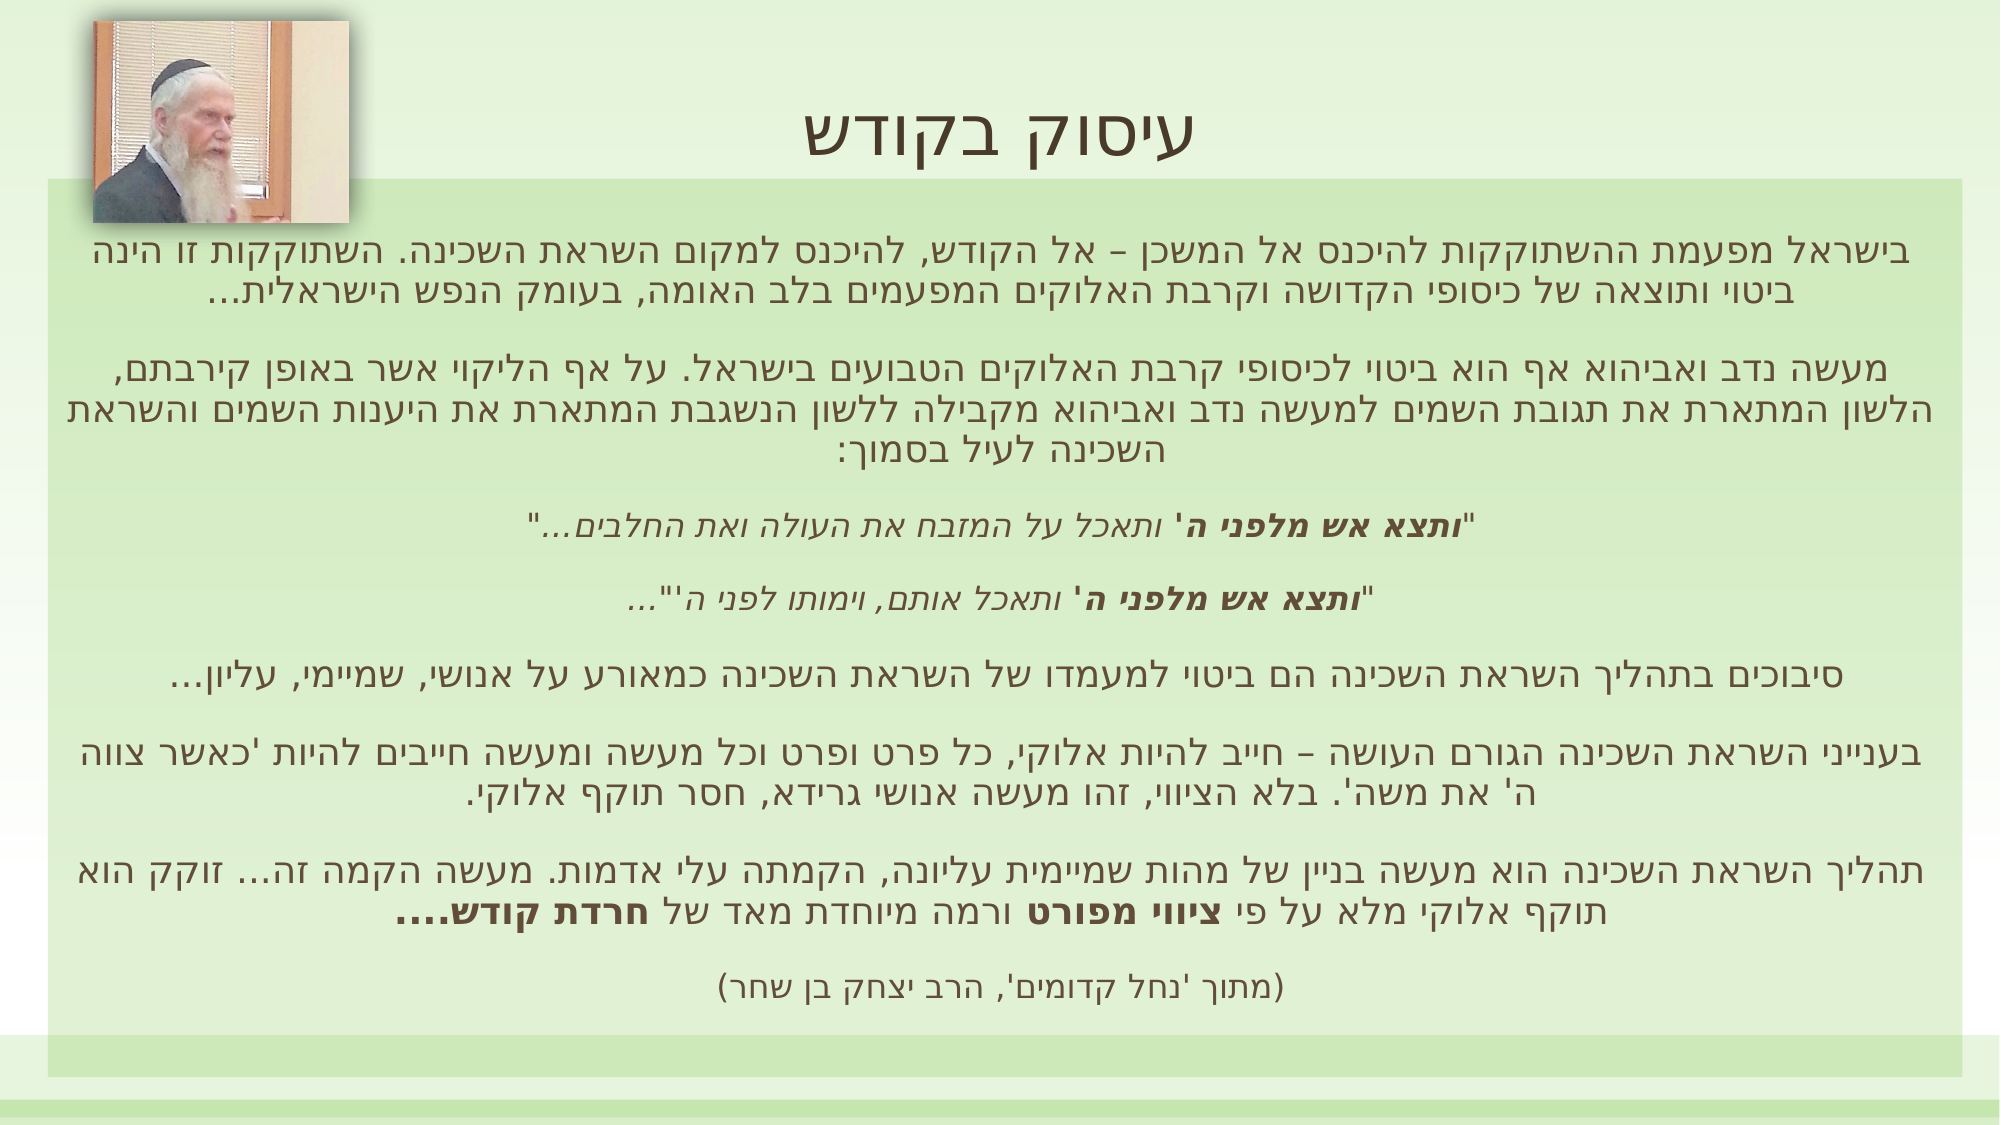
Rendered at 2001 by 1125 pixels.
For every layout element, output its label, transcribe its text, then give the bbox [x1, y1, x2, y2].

list בישראל מפעמת ההשתוקקות להיכנס אל המשכן – אל הקודש, להיכנס למקום השראת השכינה. השתוקקות זו הינה ביטוי ותוצאה של כיסופי הקדושה וקרבת האלוקים המפעמים בלב האומה, בעומק הנפש הישראלית... מעשה נדב ואביהוא אף הוא ביטוי לכיסופי קרבת האלוקים הטבועים בישראל. על אף הליקוי אשר באופן קירבתם, הלשון המתארת את תגובת השמים למעשה נדב ואביהוא מקבילה ללשון הנשגבת המתארת את היענות השמים והשראת השכינה לעיל בסמוך: "ותצא אש מלפני ה' ותאכל על המזבח את העולה ואת החלבים..." "ותצא אש מלפני ה' ותאכל אותם, וימותו לפני ה'"... סיבוכים בתהליך השראת השכינה הם ביטוי למעמדו של השראת השכינה כמאורע על אנושי, שמיימי, עליון... בענייני השראת השכינה הגורם העושה – חייב להיות אלוקי, כל פרט ופרט וכל מעשה ומעשה חייבים להיות 'כאשר צווה ה' את משה'. בלא הציווי, זהו מעשה אנושי גרידא, חסר תוקף אלוקי. תהליך השראת השכינה הוא מעשה בניין של מהות שמיימית עליונה, הקמתה עלי אדמות. מעשה הקמה זה... זוקק הוא תוקף אלוקי מלא על פי ציווי מפורט ורמה מיוחדת מאד של חרדת קודש.... (מתוך 'נחל קדומים', הרב יצחק בן שחר) [47, 178, 1963, 1078]
picture [93, 21, 349, 223]
text_box עיסוק בקודש [344, 0, 1782, 179]
